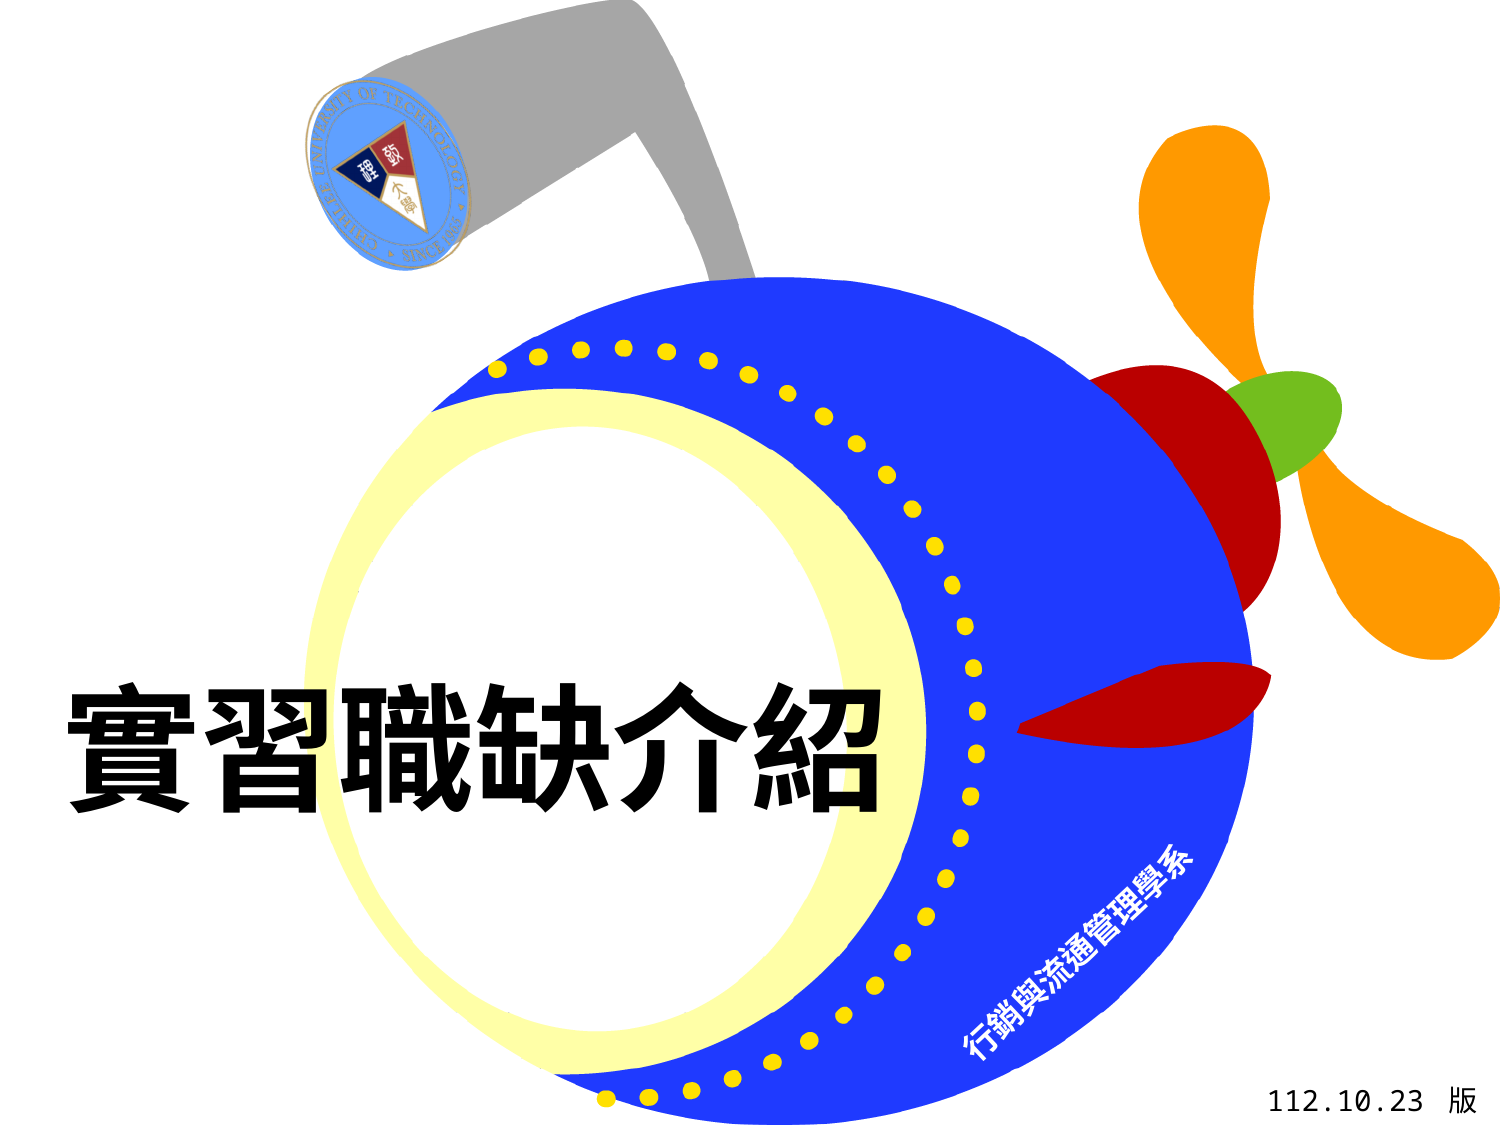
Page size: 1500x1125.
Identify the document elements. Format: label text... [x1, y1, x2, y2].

title 實習職缺介紹 [0, 527, 298, 965]
picture [272, 0, 1500, 1125]
